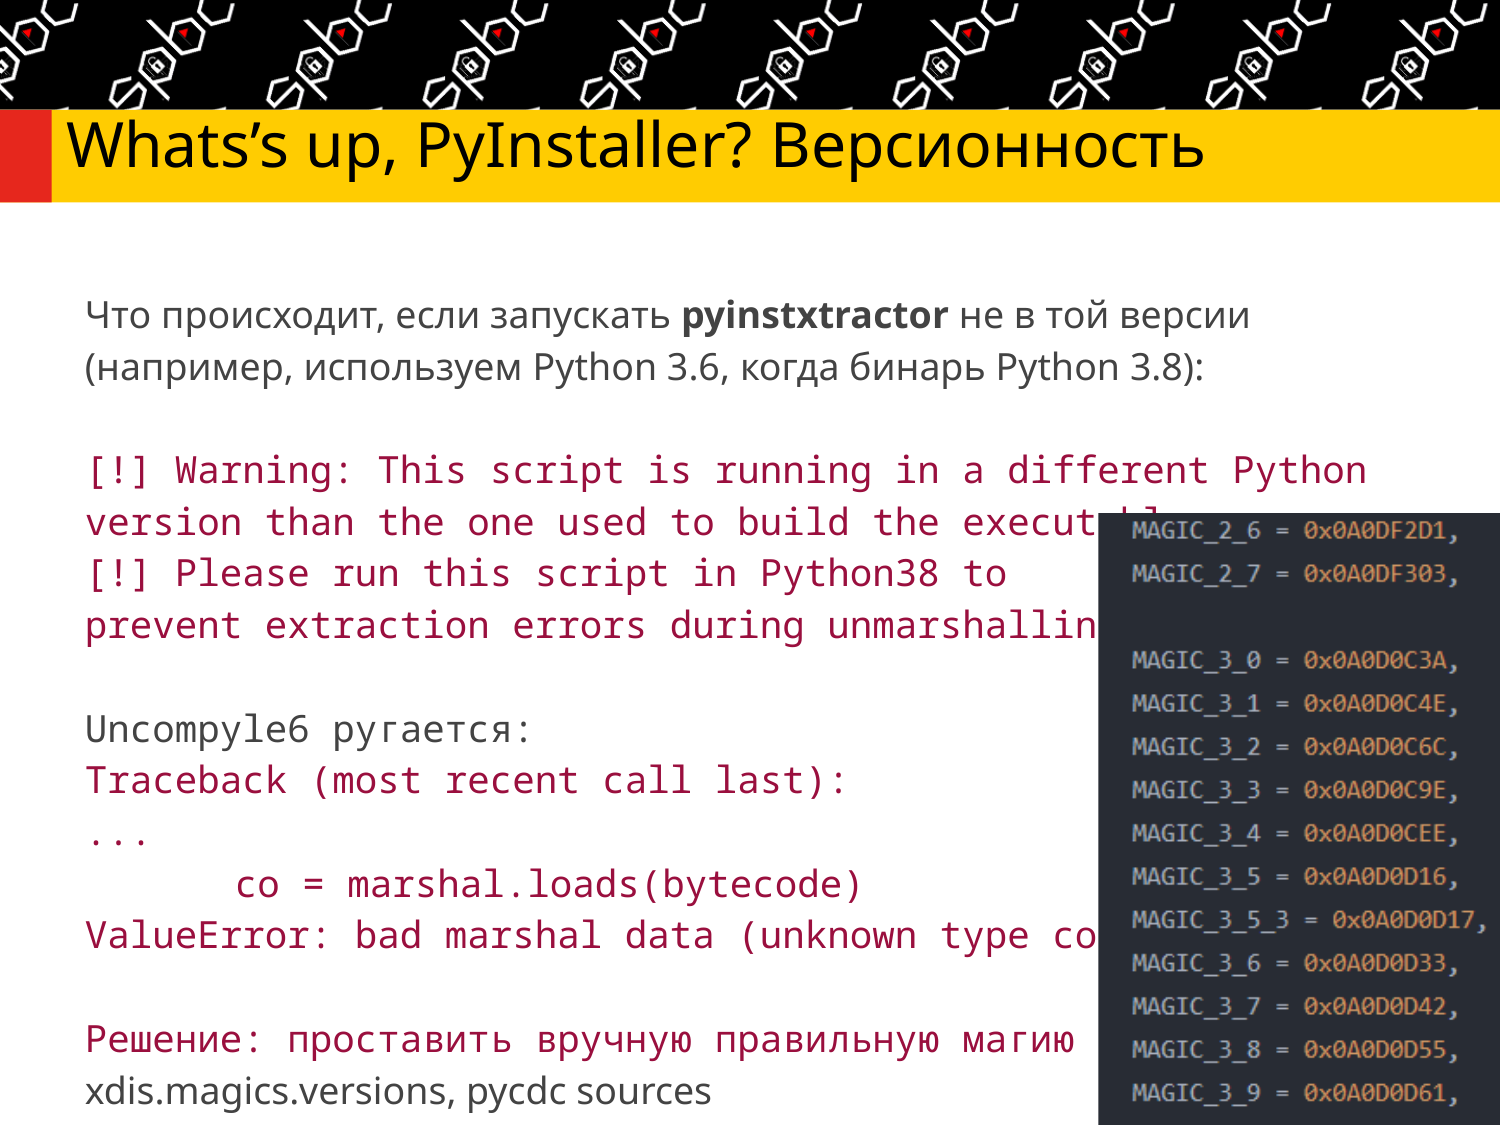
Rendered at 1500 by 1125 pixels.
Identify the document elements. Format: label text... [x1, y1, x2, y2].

list Что происходит, если запускать pyinstxtractor не в той версии (например, используем Python 3.6, когда бинарь Python 3.8): [!] Warning: This script is running in a different Python version than the one used to build the executable. [!] Please run this script in Python38 to prevent extraction errors during unmarshalling Uncompyle6 ругается: Traceback (most recent call last): ... co = marshal.loads(bytecode) ValueError: bad marshal data (unknown type code) Решение: проставить вручную правильную магию xdis.magics.versions, pycdc sources [51, 268, 1449, 1098]
picture [0, 0, 1500, 109]
picture [1098, 513, 1500, 1125]
title Whats’s up, PyInstaller? Версионность [51, 89, 1449, 223]
